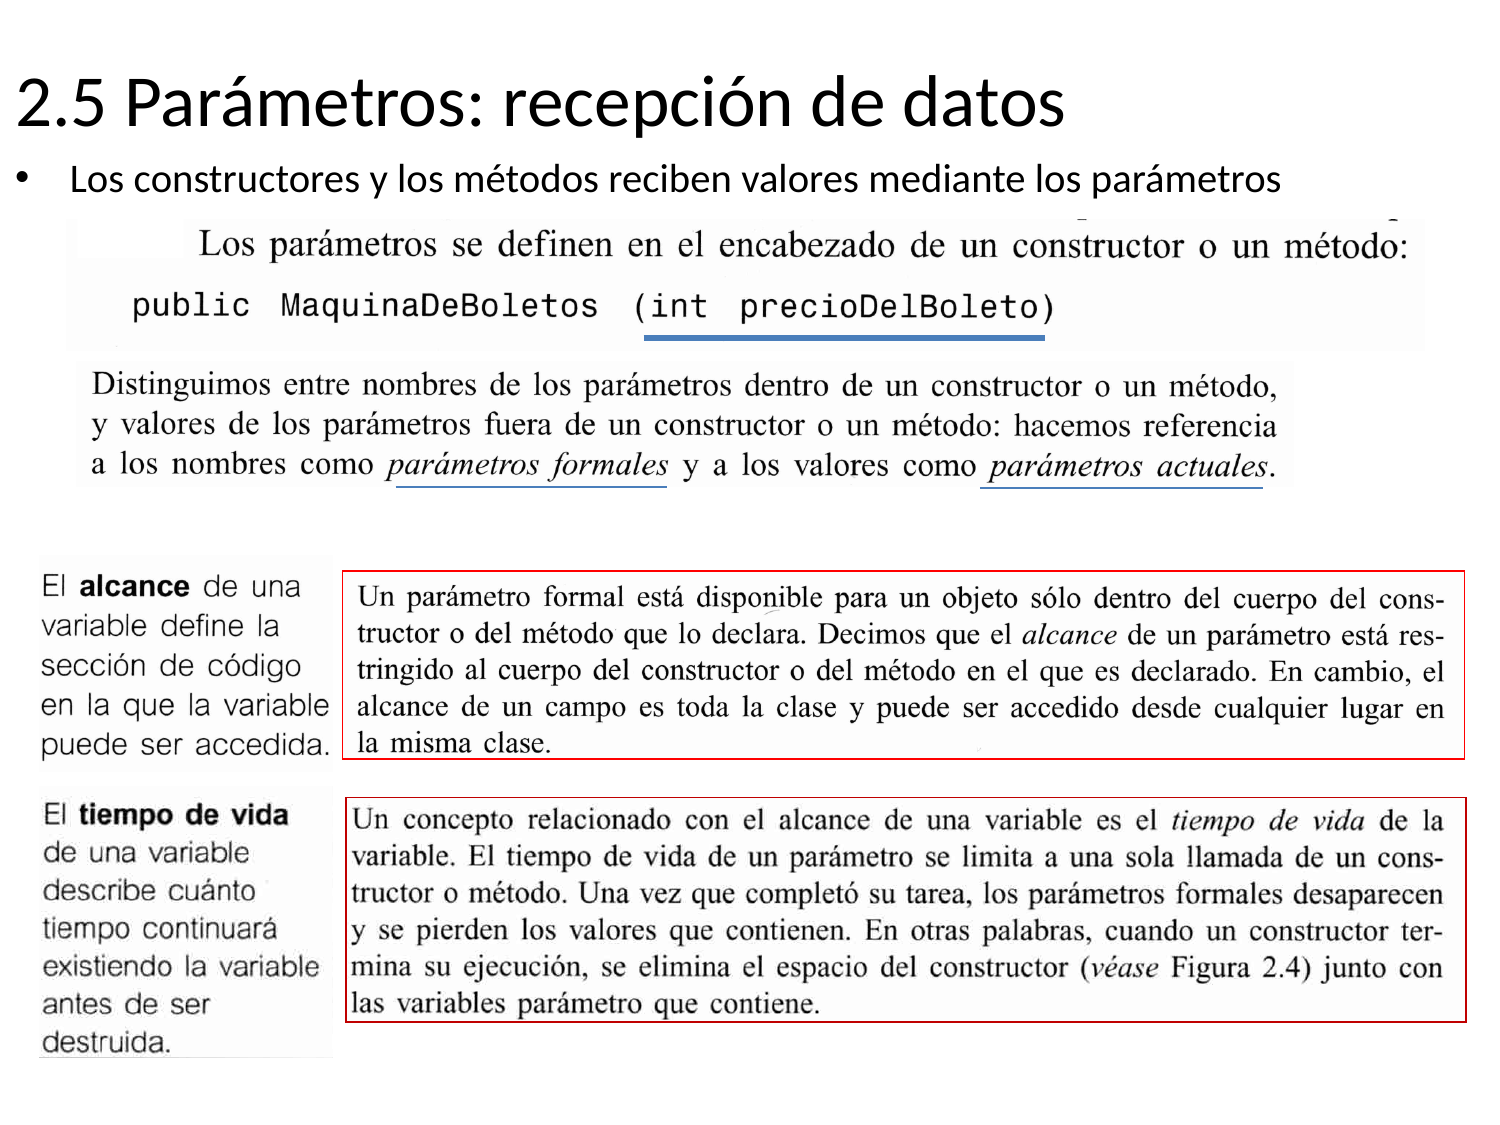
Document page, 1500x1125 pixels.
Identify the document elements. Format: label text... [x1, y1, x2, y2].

picture [39, 554, 334, 773]
picture [346, 797, 1466, 1022]
picture [343, 571, 1464, 759]
list Los constructores y los métodos reciben valores mediante los parámetros [0, 144, 1350, 220]
title 2.5 Parámetros: recepción de datos [0, 45, 1350, 144]
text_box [66, 218, 1425, 351]
picture [76, 361, 1294, 488]
picture [39, 786, 334, 1058]
